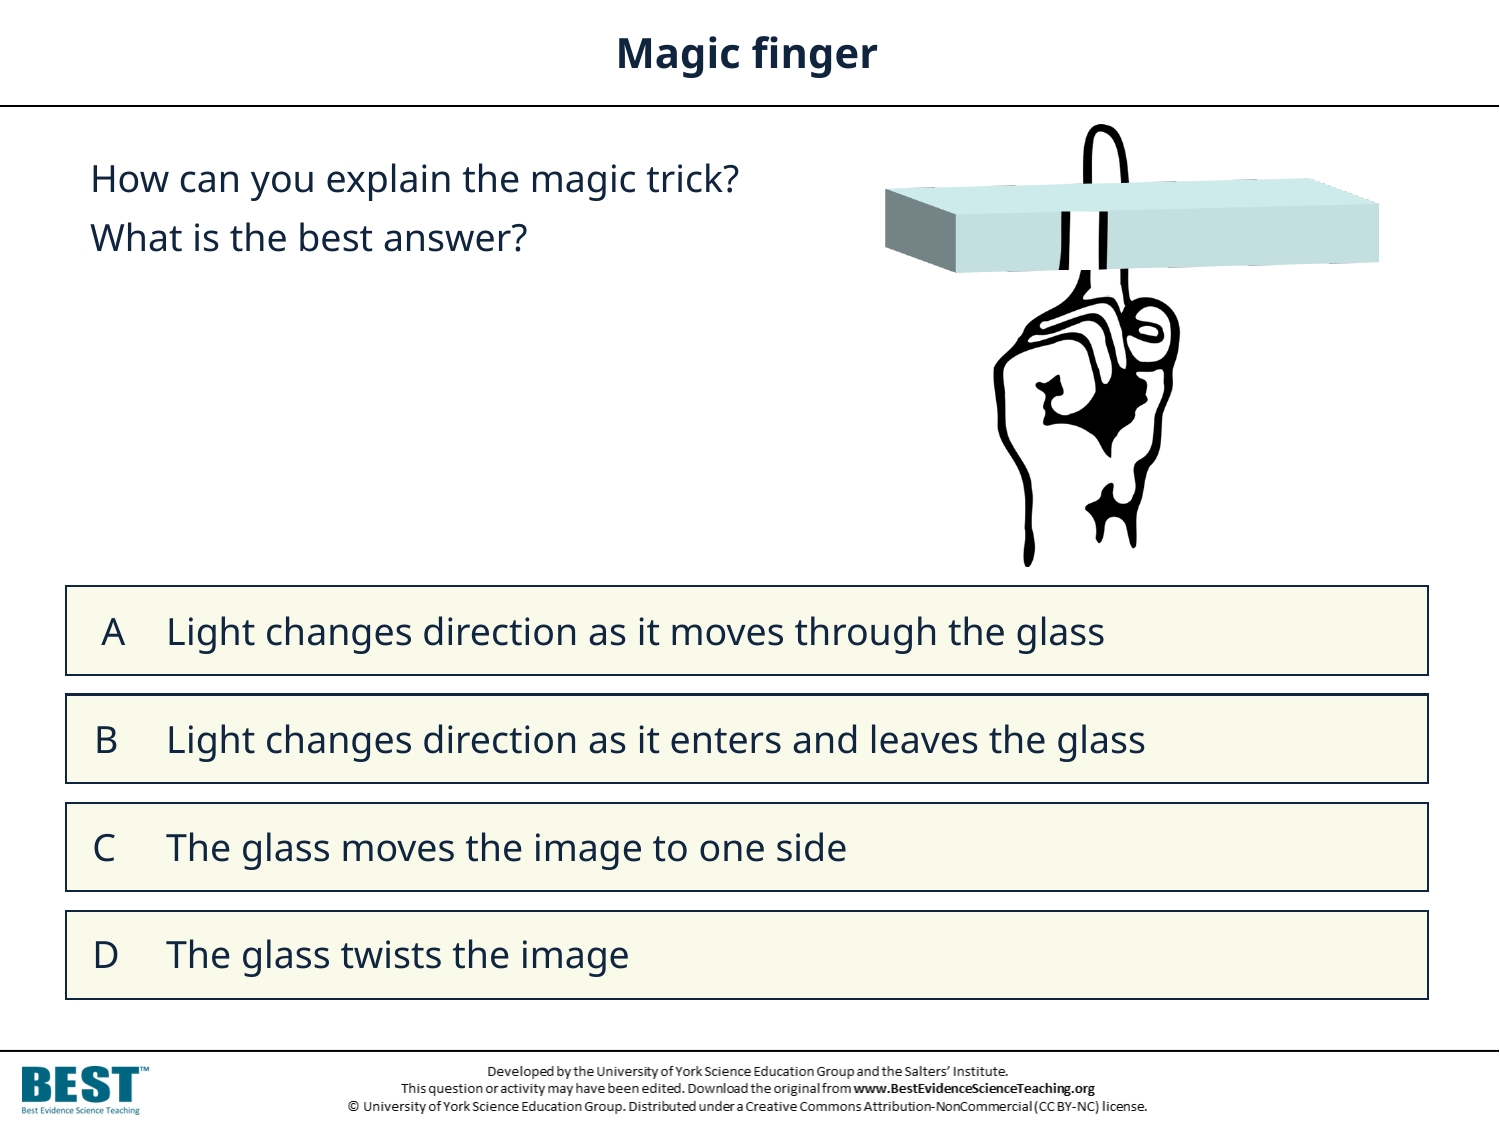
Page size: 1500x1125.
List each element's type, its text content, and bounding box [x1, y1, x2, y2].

text_box Magic finger [23, 4, 1471, 99]
picture [0, 105, 1500, 1125]
